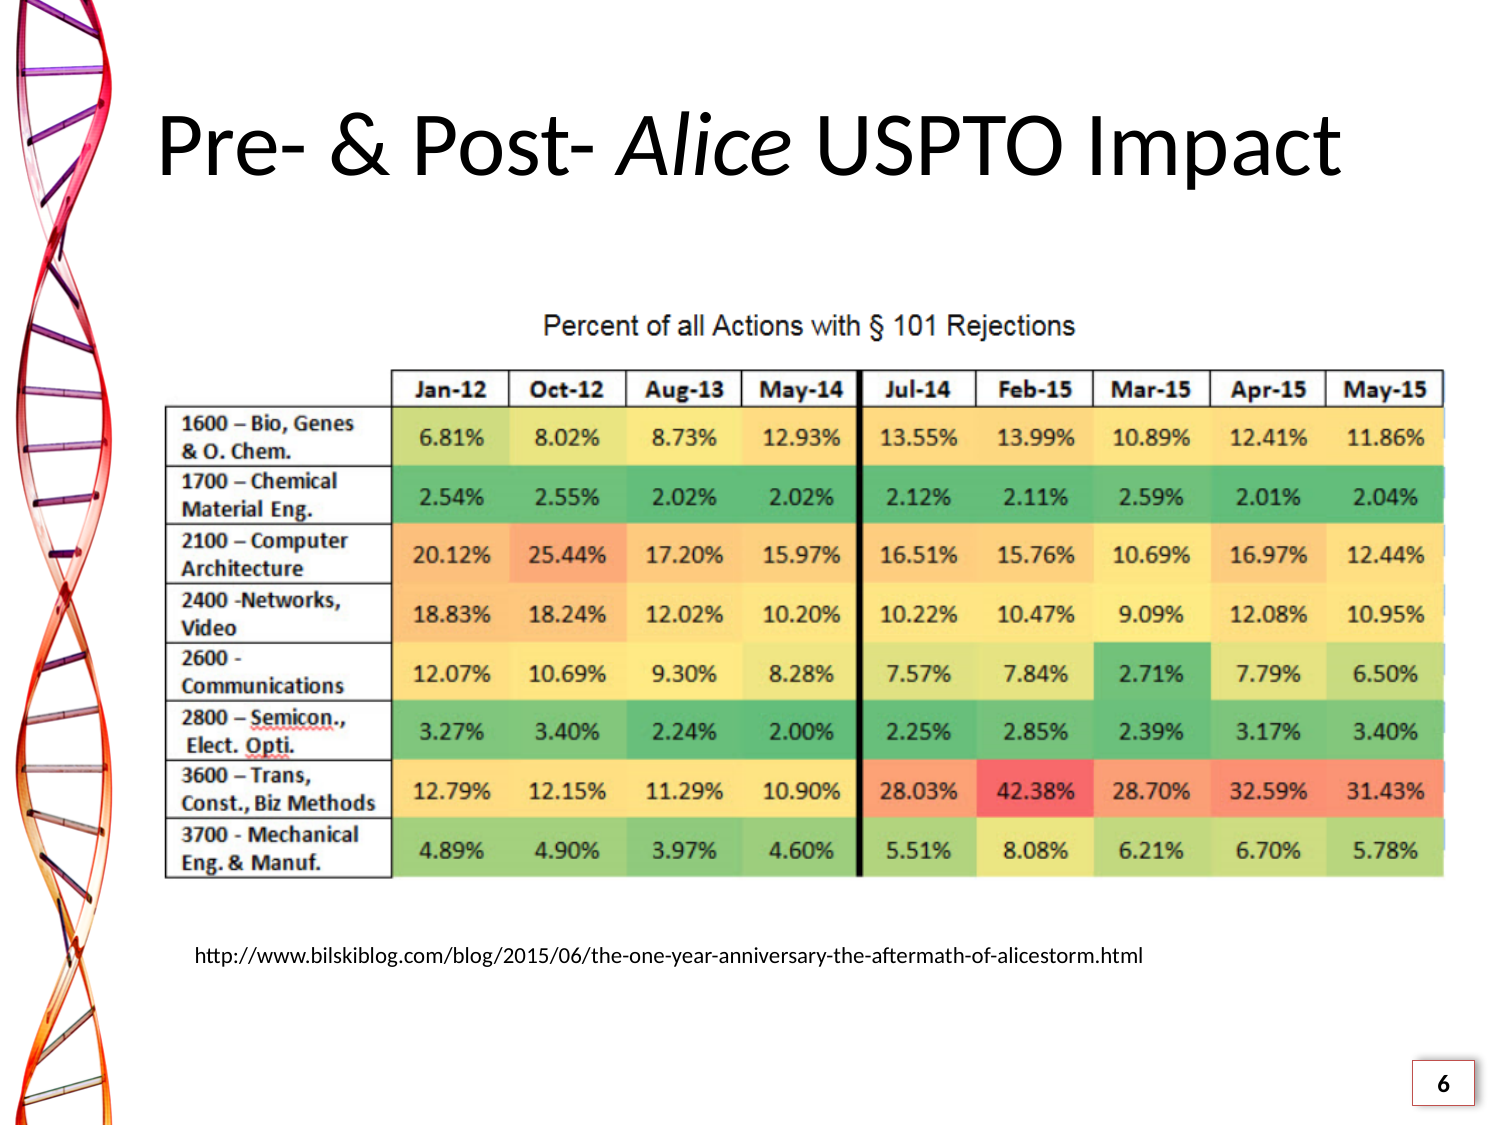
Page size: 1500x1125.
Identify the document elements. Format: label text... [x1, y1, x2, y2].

text_box http://www.bilskiblog.com/blog/2015/06/the-one-year-anniversary-the-aftermath-of-alicestorm.html [179, 933, 1160, 976]
picture [0, 0, 140, 1125]
slide_number 6 [1410, 1058, 1477, 1107]
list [133, 299, 1485, 900]
title Pre- & Post- Alice USPTO Impact [143, 45, 1425, 233]
